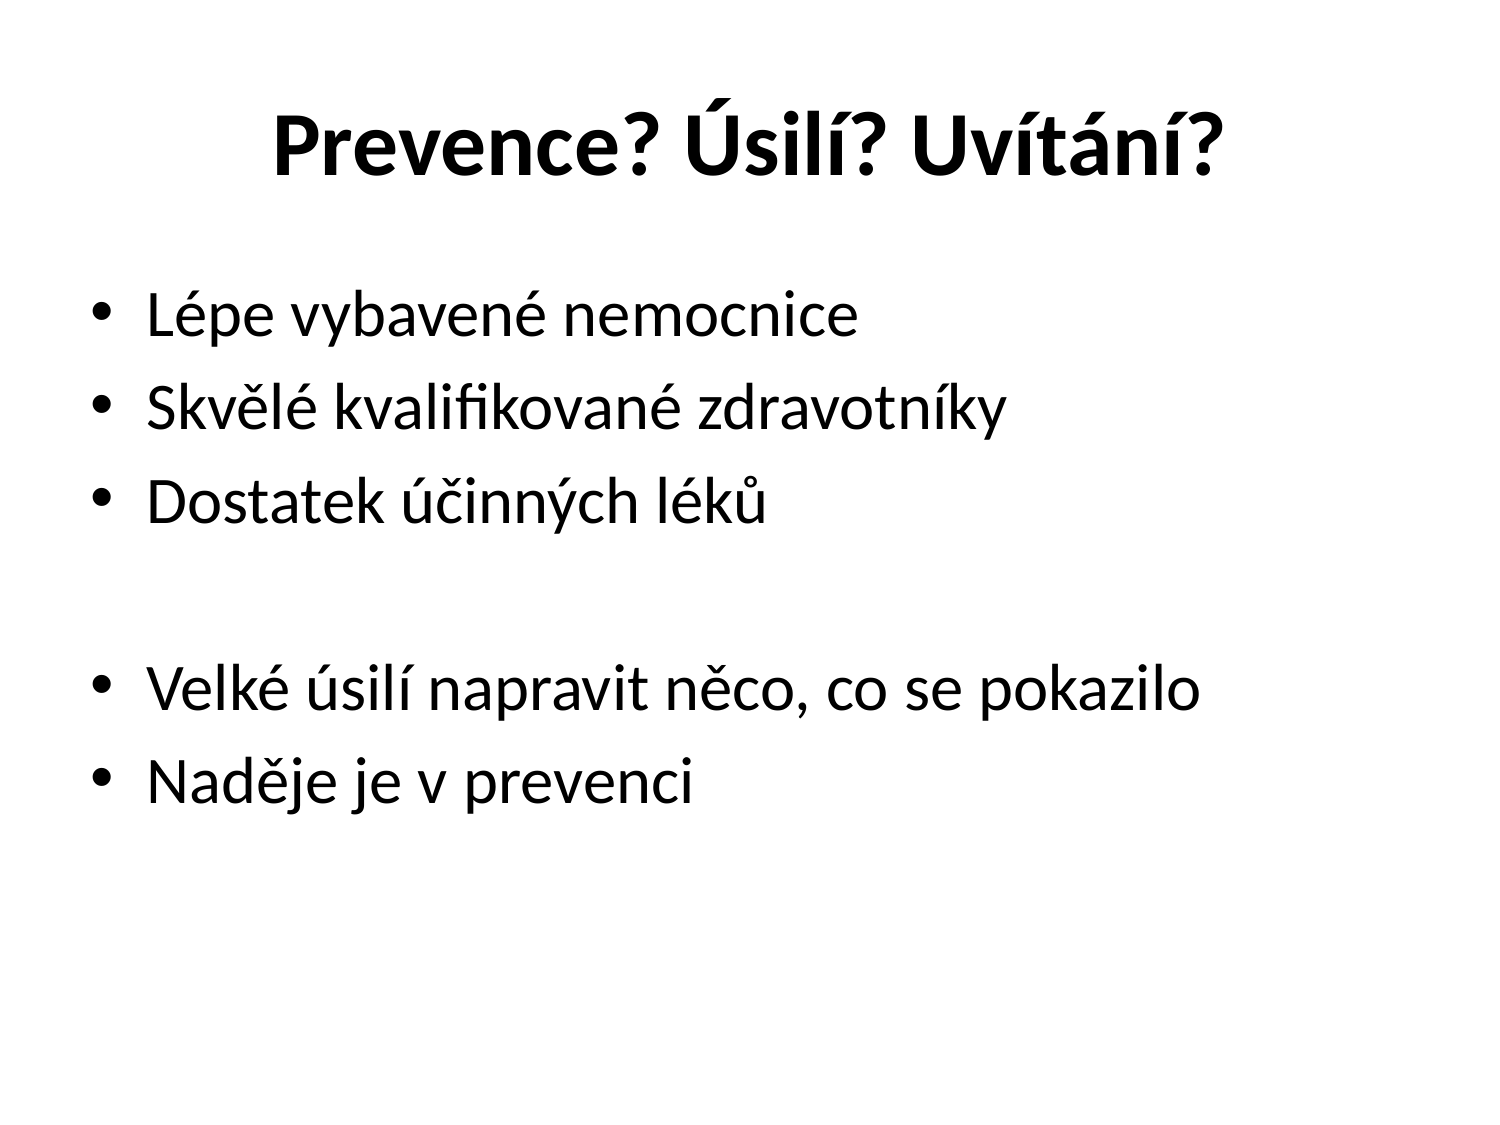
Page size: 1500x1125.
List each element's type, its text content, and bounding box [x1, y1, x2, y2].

title Prevence? Úsilí? Uvítání? [75, 45, 1425, 233]
list Lépe vybavené nemocnice Skvělé kvalifikované zdravotníky Dostatek účinných léků Velké úsilí napravit něco, co se pokazilo Naděje je v prevenci [75, 262, 1425, 1005]
